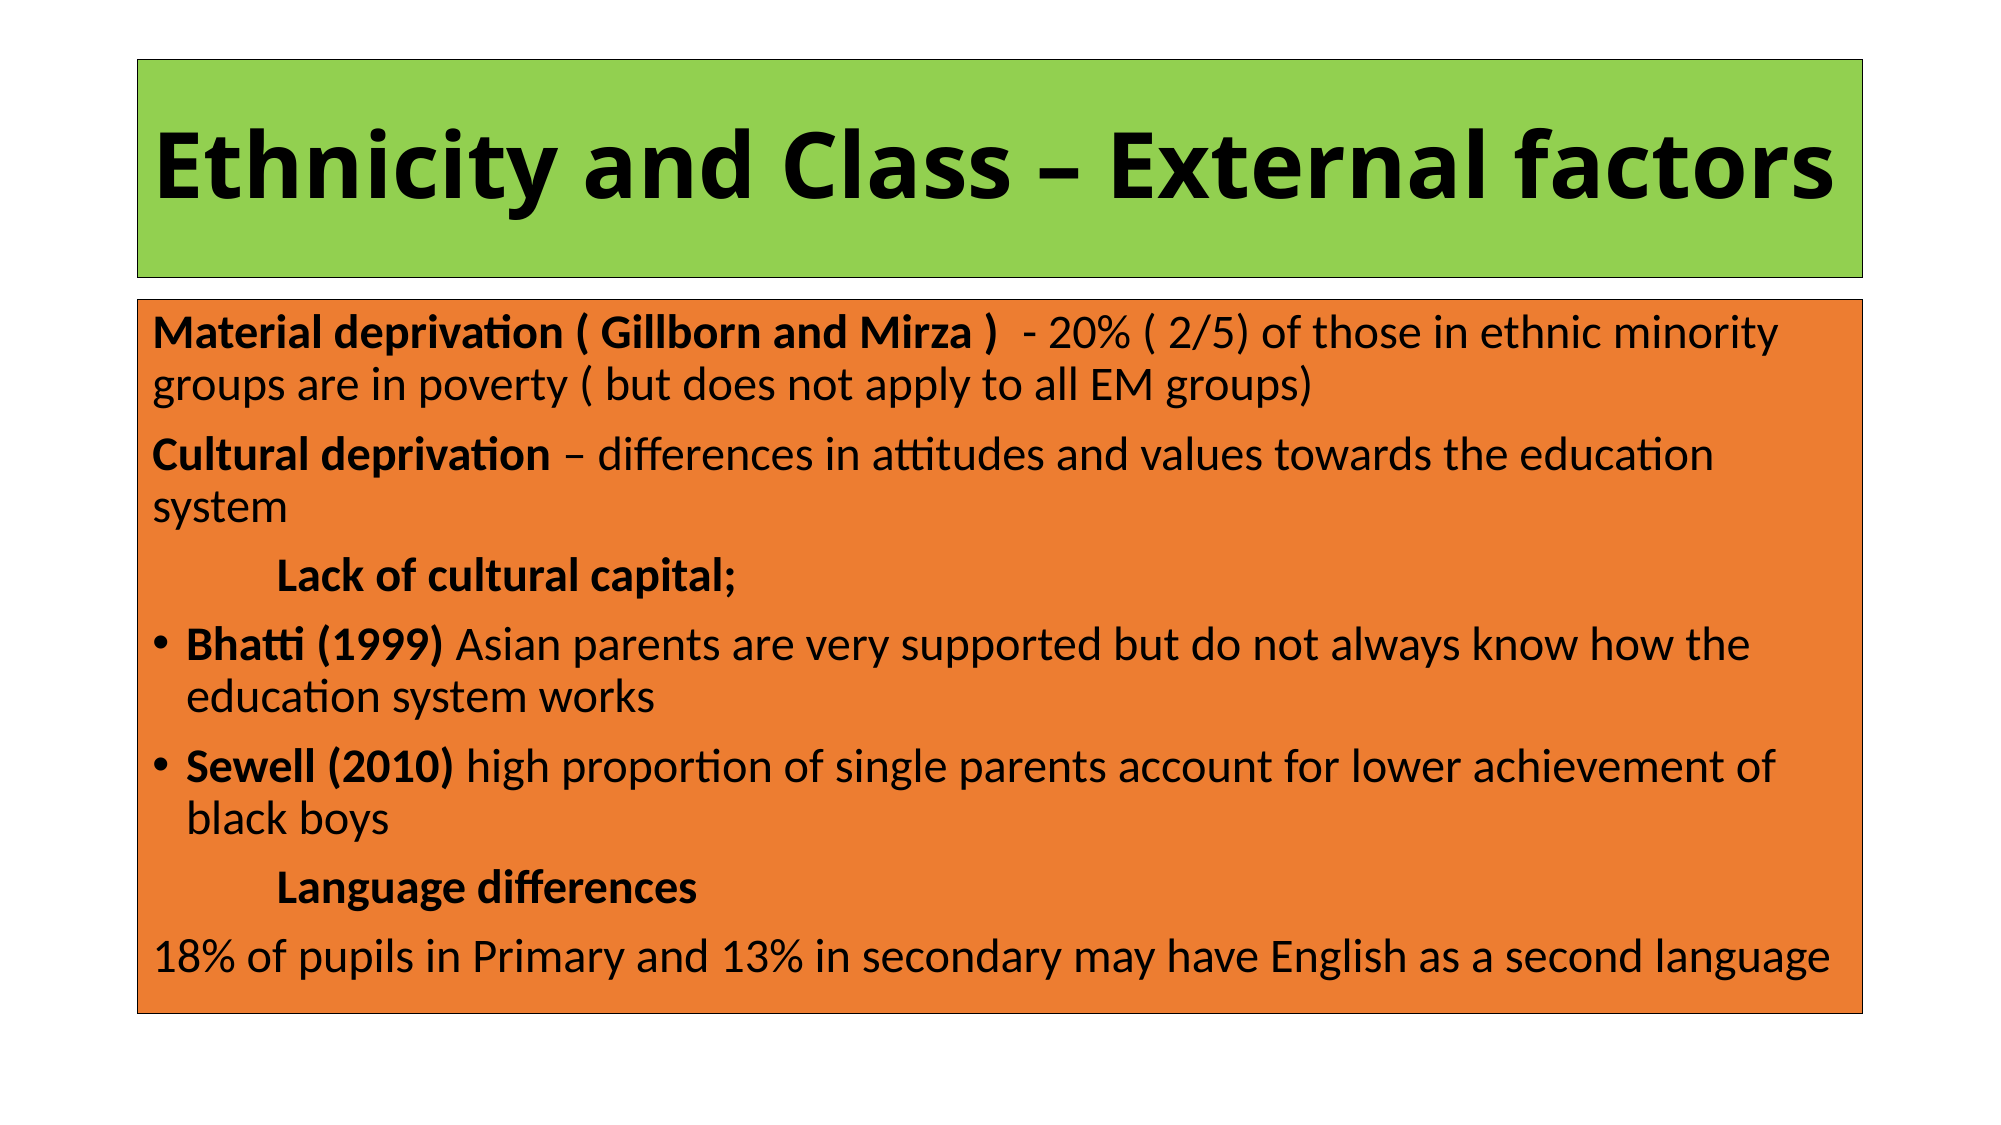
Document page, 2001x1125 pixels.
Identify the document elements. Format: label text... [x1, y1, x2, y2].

title Ethnicity and Class – External factors [137, 59, 1863, 278]
list Material deprivation ( Gillborn and Mirza ) - 20% ( 2/5) of those in ethnic minority groups are in poverty ( but does not apply to all EM groups) Cultural deprivation – differences in attitudes and values towards the education system Lack of cultural capital; Bhatti (1999) Asian parents are very supported but do not always know how the education system works Sewell (2010) high proportion of single parents account for lower achievement of black boys Language differences 18% of pupils in Primary and 13% in secondary may have English as a second language [137, 299, 1863, 1014]
